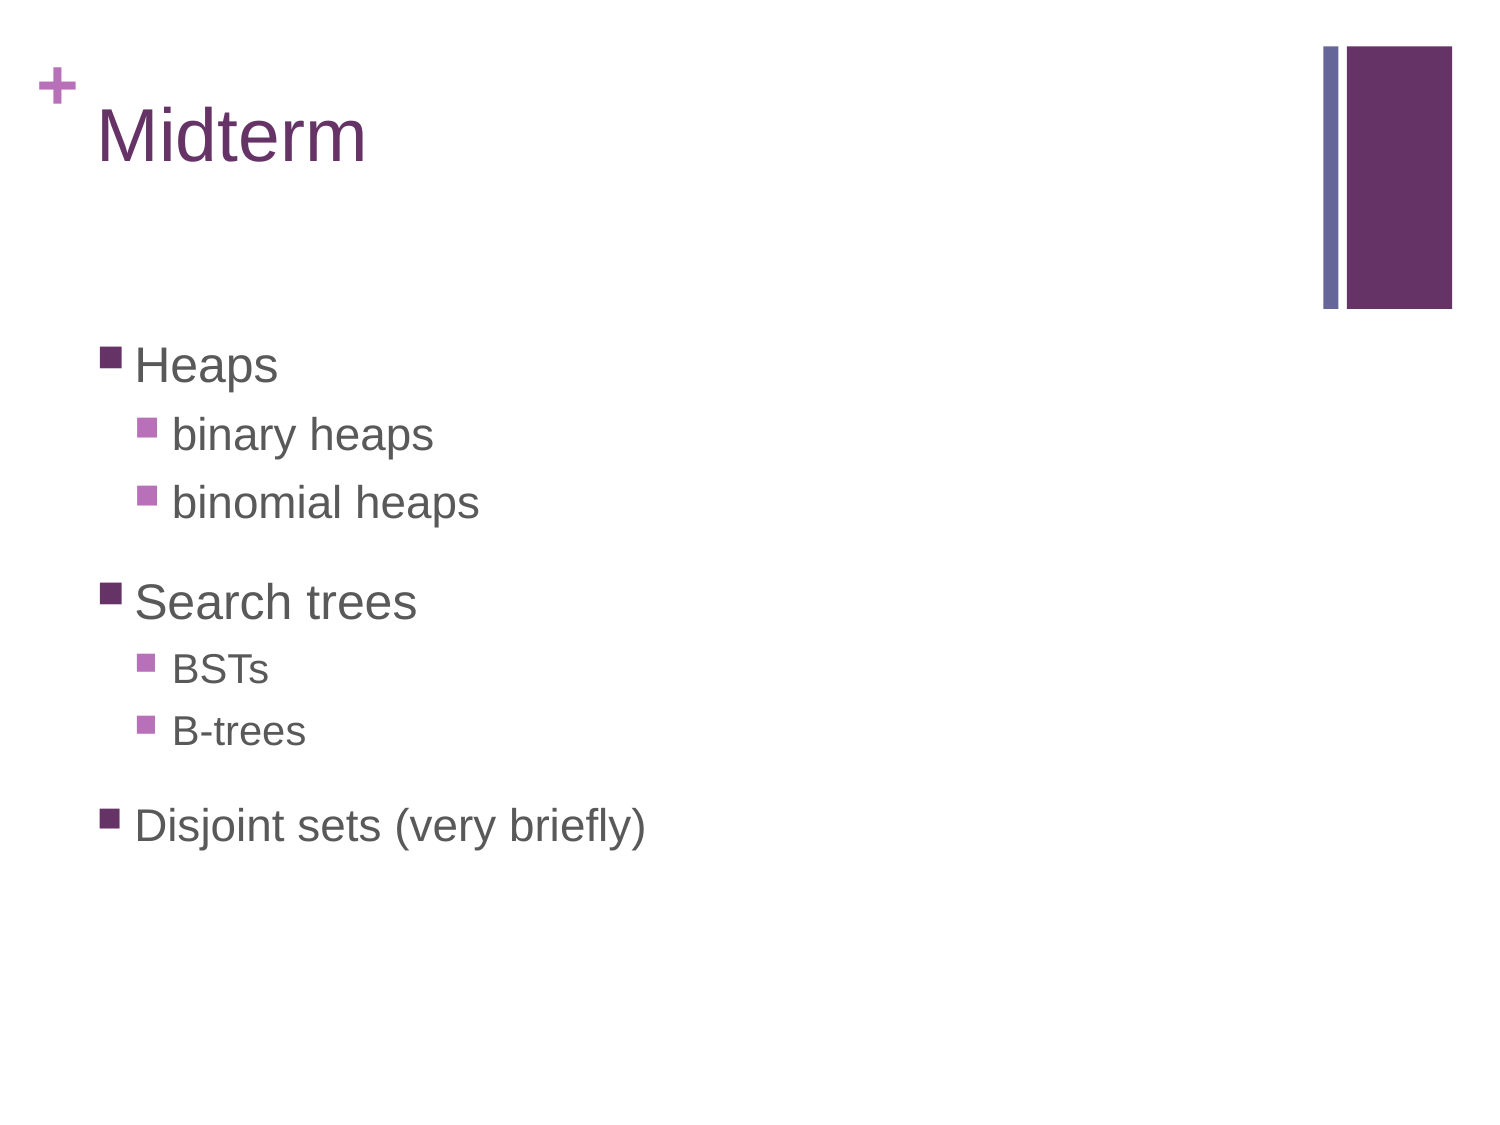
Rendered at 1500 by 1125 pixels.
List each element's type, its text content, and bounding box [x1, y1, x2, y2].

list Heaps binary heaps binomial heaps Search trees BSTs B-trees Disjoint sets (very briefly) [81, 324, 1322, 1005]
title Midterm [81, 79, 1322, 263]
